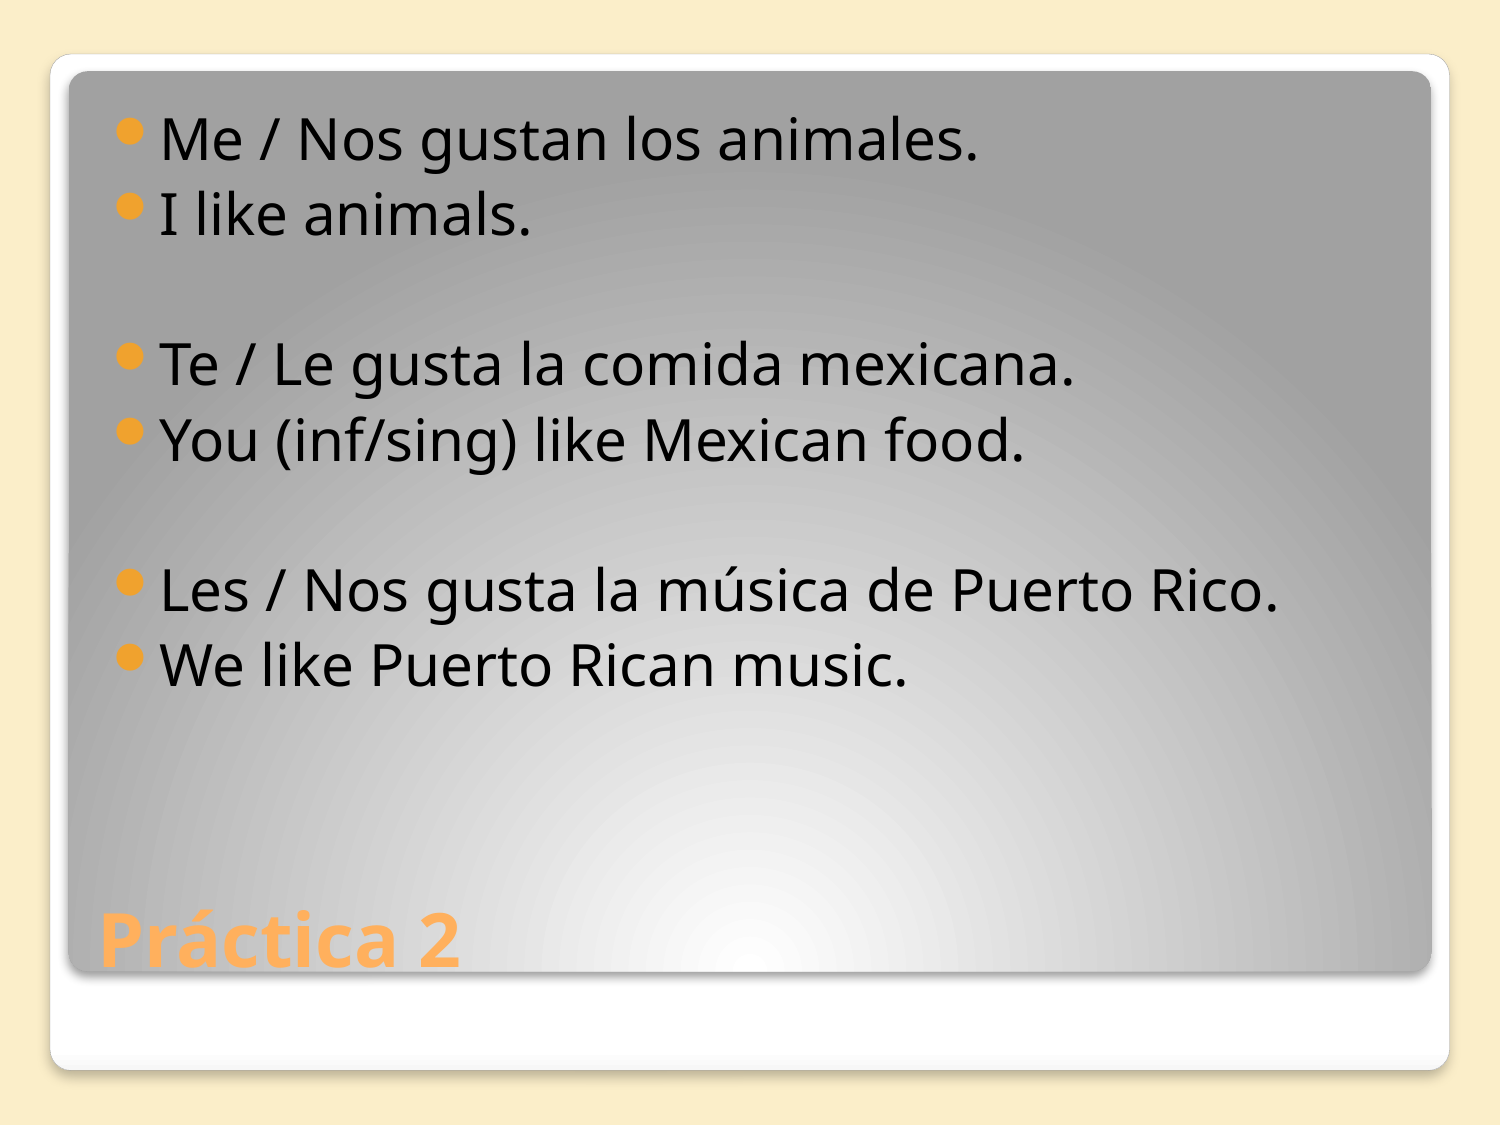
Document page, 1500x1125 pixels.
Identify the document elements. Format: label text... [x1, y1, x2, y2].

list Me / Nos gustan los animales. I like animals. Te / Le gusta la comida mexicana. You (inf/sing) like Mexican food. Les / Nos gusta la música de Puerto Rico. We like Puerto Rican music. [82, 86, 1425, 774]
title Práctica 2 [82, 817, 1425, 990]
